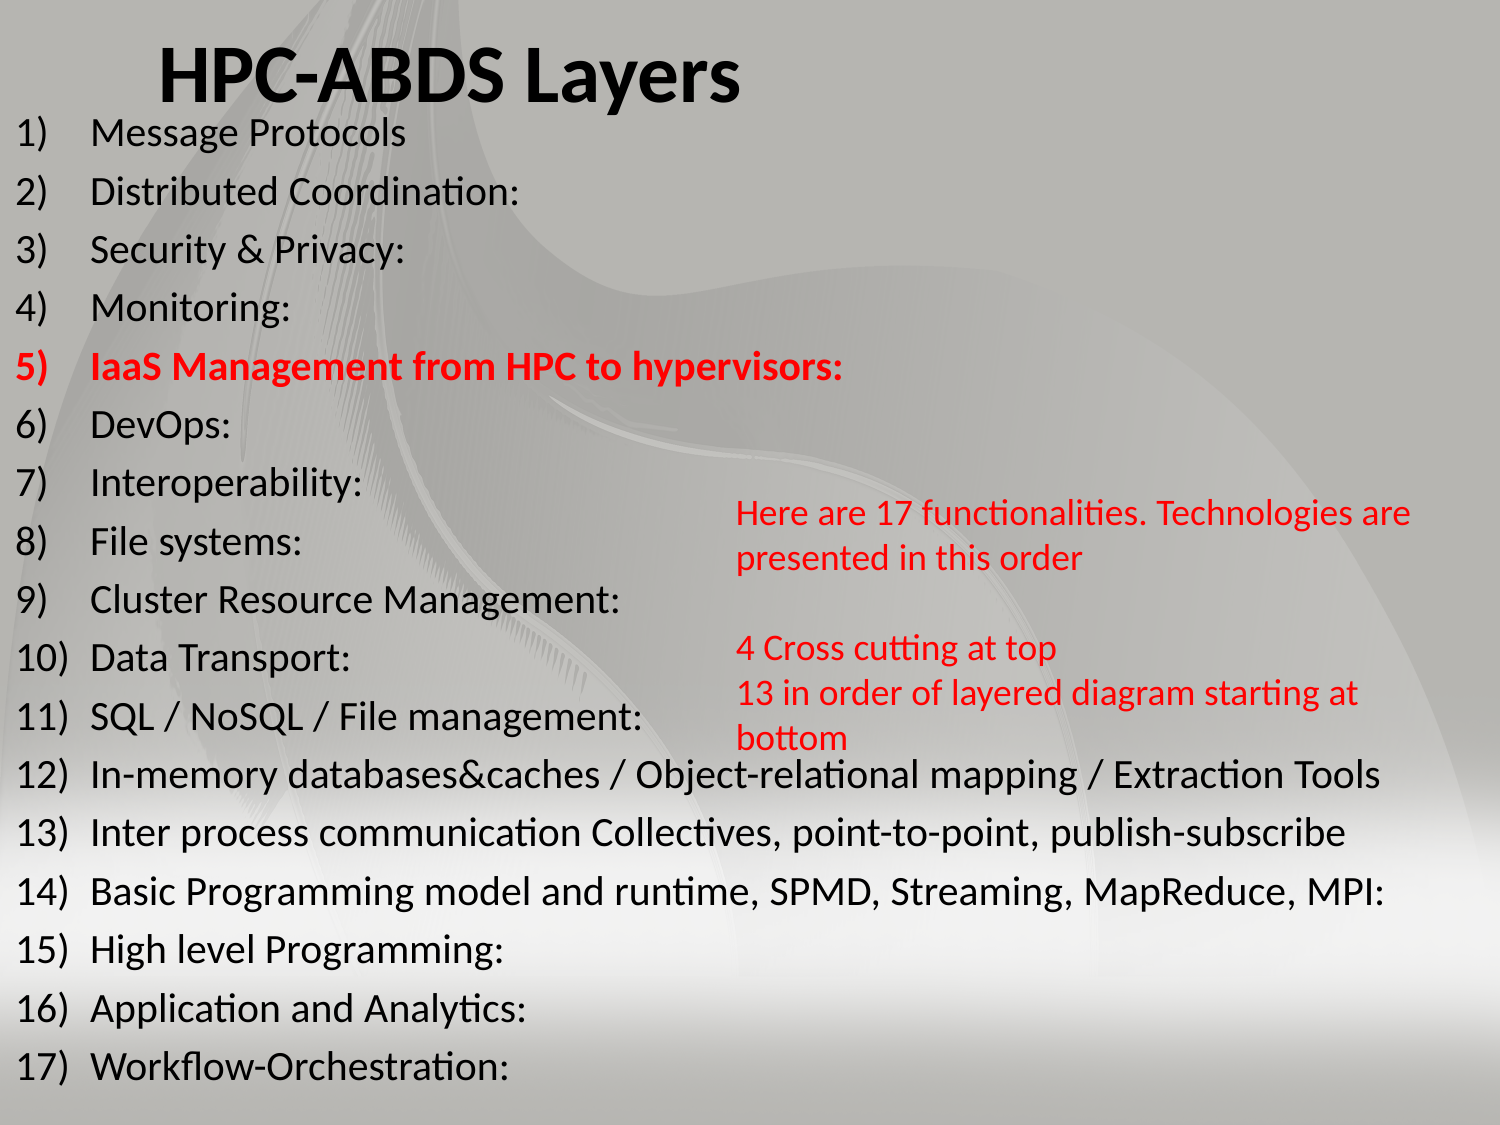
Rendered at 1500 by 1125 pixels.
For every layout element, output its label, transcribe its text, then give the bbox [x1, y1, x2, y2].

picture [0, 0, 1500, 1125]
title HPC-ABDS Layers [0, 0, 900, 97]
list Message Protocols Distributed Coordination: Security & Privacy: Monitoring: IaaS Management from HPC to hypervisors: DevOps: Interoperability: File systems: Cluster Resource Management: Data Transport: SQL / NoSQL / File management: In-memory databases&caches / Object-relational mapping / Extraction Tools Inter process communication Collectives, point-to-point, publish-subscribe Basic Programming model and runtime, SPMD, Streaming, MapReduce, MPI: High level Programming: Application and Analytics: Workflow-Orchestration: [0, 97, 1488, 1023]
text_box Here are 17 functionalities. Technologies are presented in this order 4 Cross cutting at top 13 in order of layered diagram starting at bottom [721, 480, 1447, 766]
